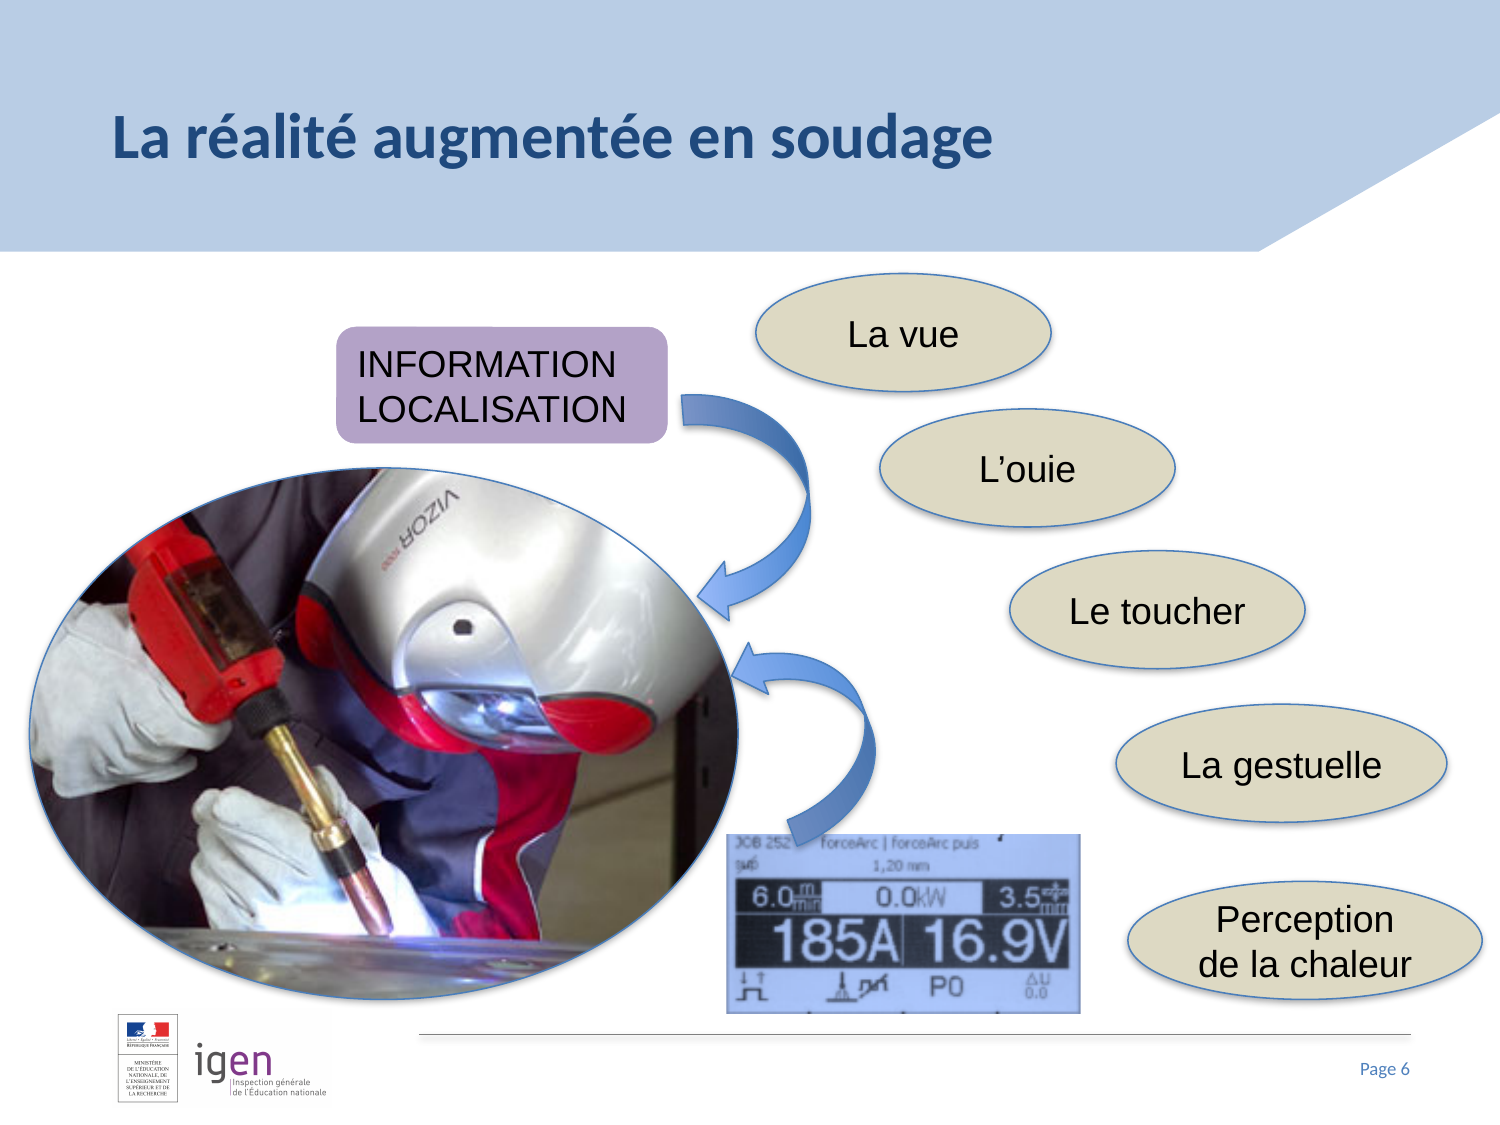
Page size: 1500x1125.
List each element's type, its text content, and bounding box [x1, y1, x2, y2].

text_box Perception de la chaleur [1127, 880, 1483, 1001]
text_box [28, 467, 739, 1001]
text_box La vue [755, 272, 1052, 393]
text_box INFORMATION LOCALISATION [336, 326, 668, 444]
text_box L’ouie [879, 408, 1176, 528]
text_box [680, 394, 812, 622]
text_box [730, 641, 876, 832]
picture [726, 833, 1081, 1014]
title La réalité augmentée en soudage [112, 21, 1388, 244]
picture [112, 1008, 332, 1108]
text_box La gestuelle [1115, 703, 1448, 824]
text_box Le toucher [1009, 549, 1306, 670]
